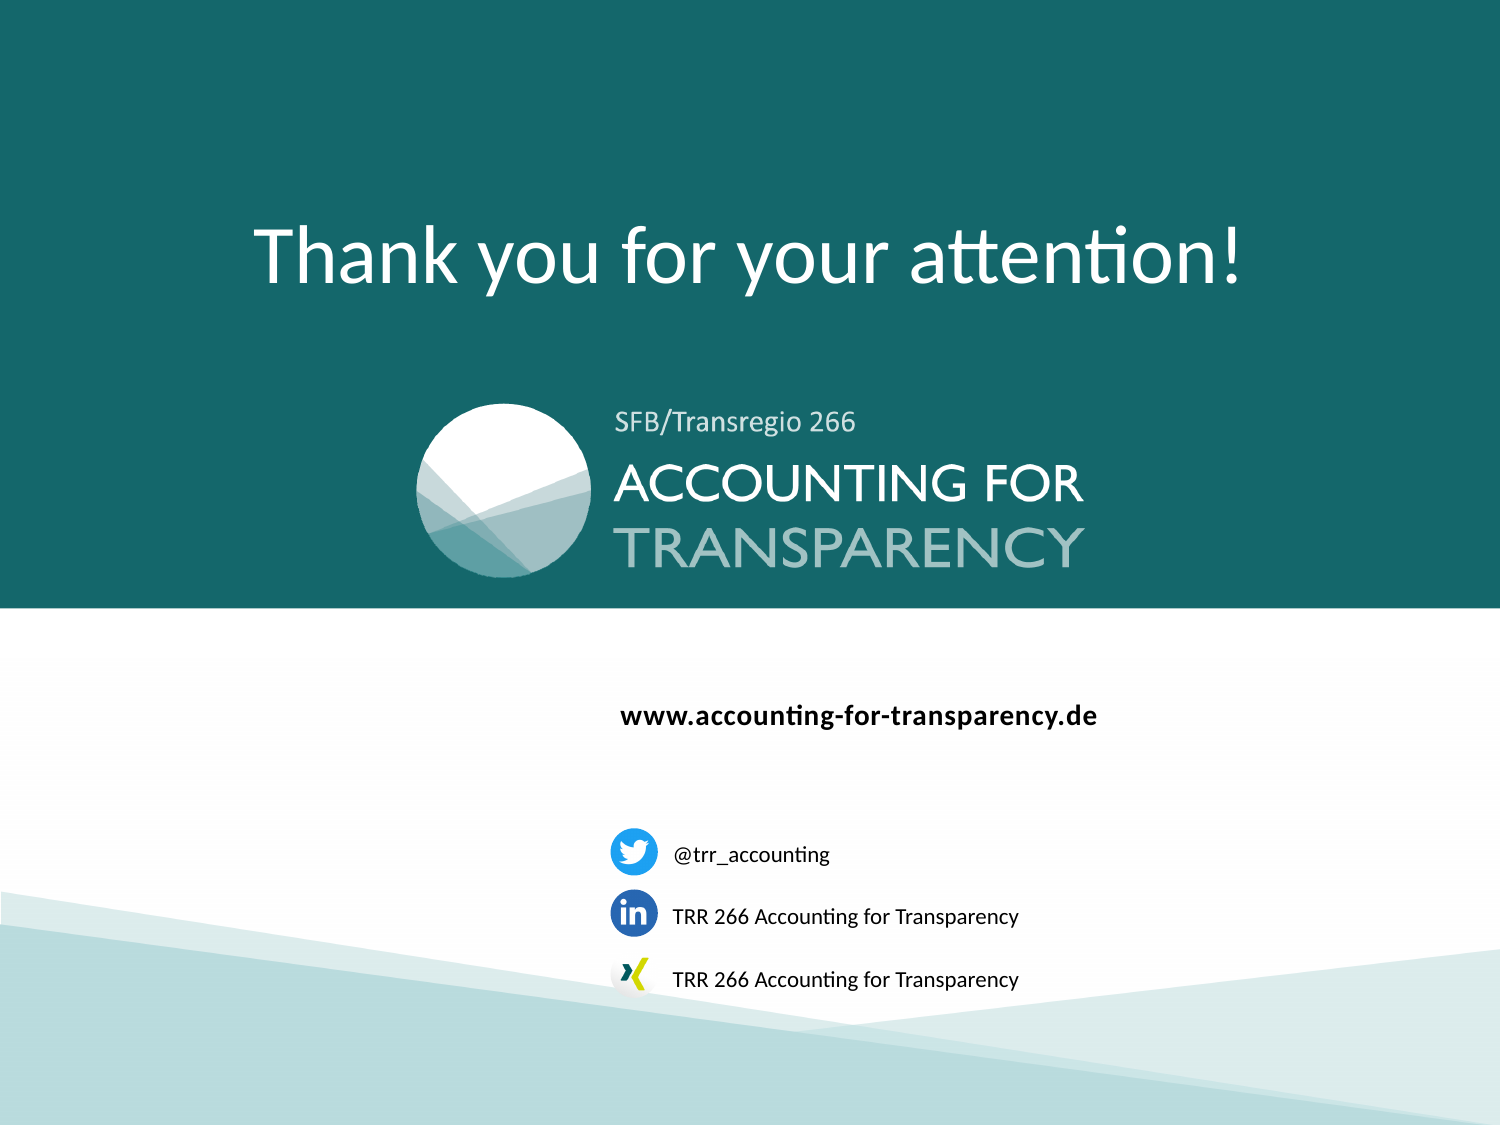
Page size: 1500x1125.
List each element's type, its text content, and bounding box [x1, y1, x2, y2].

picture [0, 308, 1500, 1125]
text_box Thank you for your attention! [171, 193, 1328, 308]
